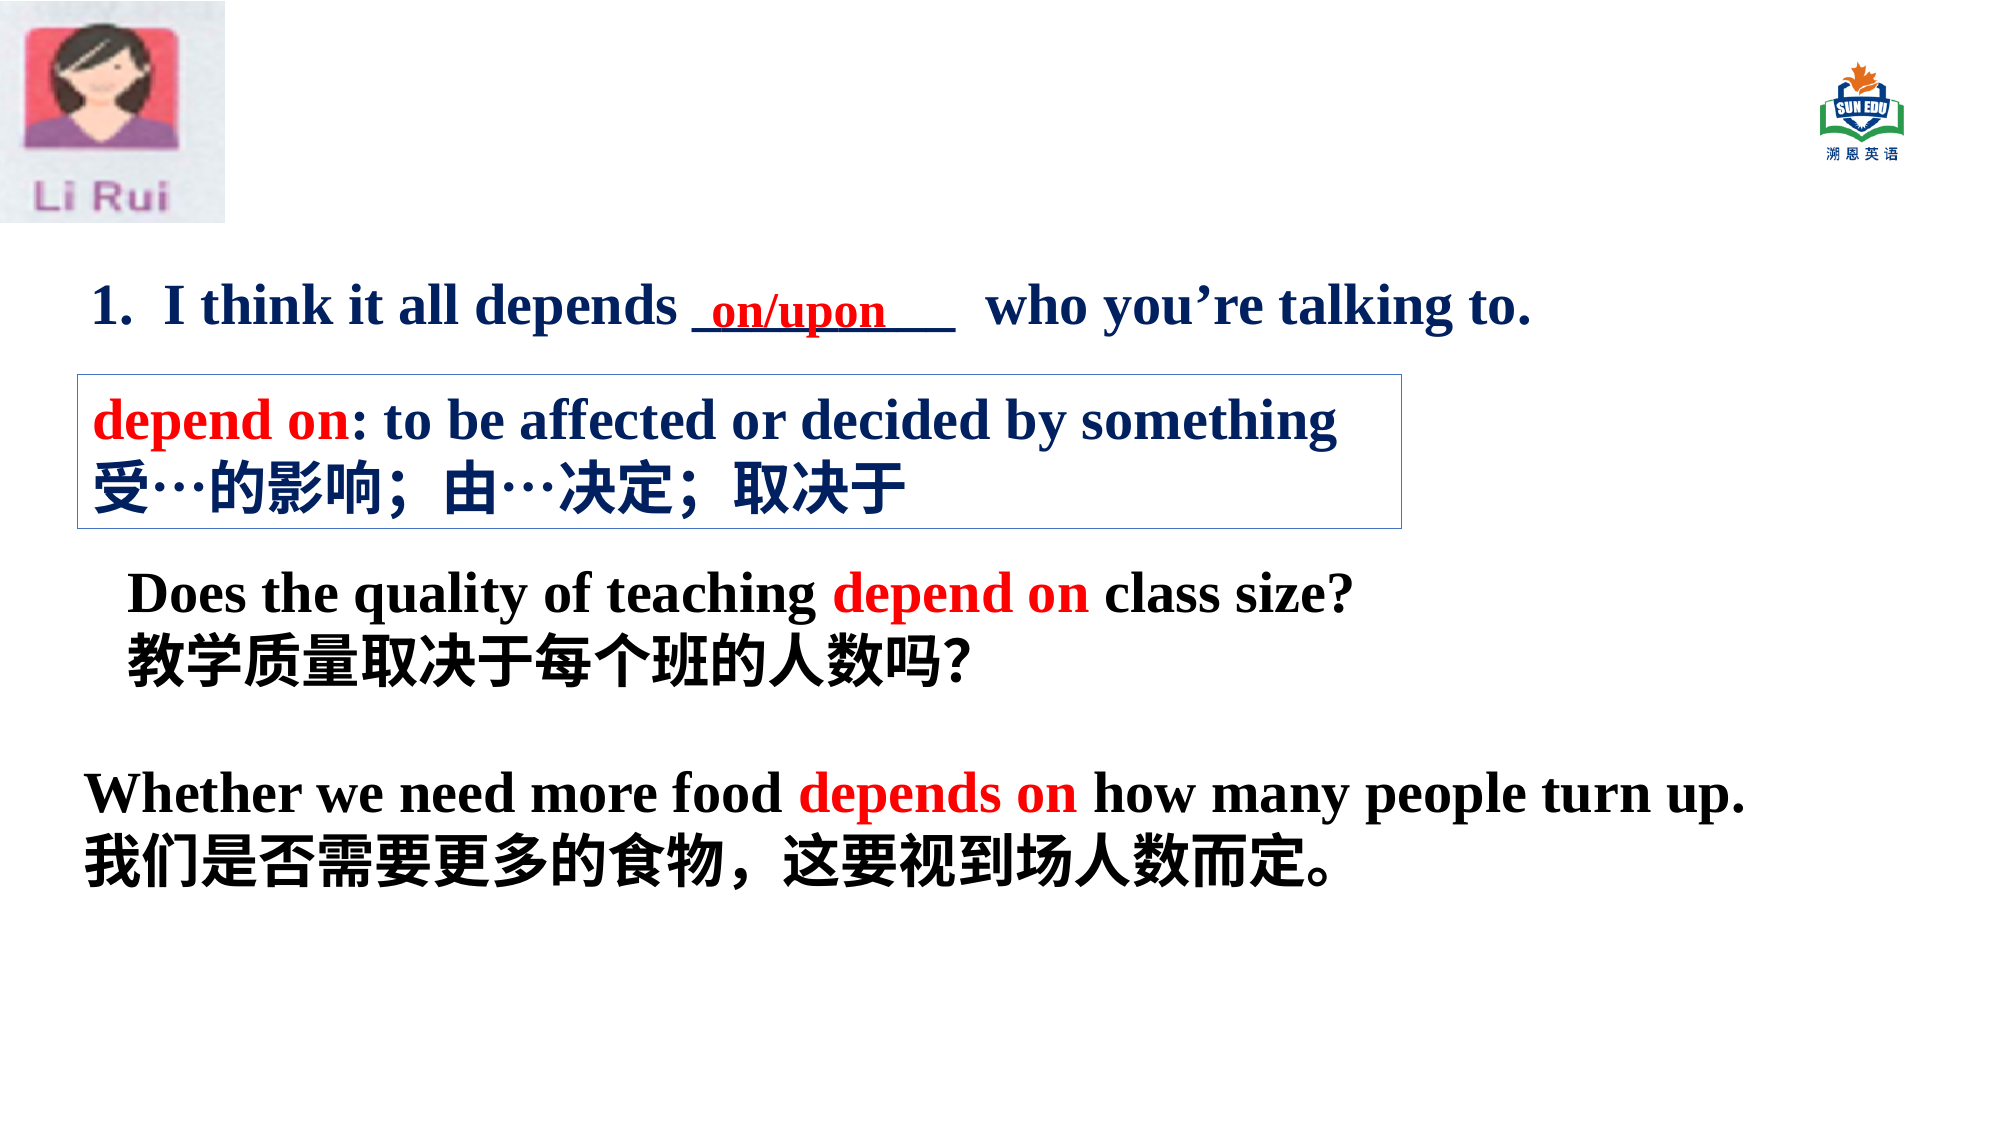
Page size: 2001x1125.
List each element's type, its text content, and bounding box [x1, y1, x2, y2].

text_box Whether we need more food depends on how many people turn up. 我们是否需要更多的食物，这要视到场人数而定。 [68, 746, 1890, 902]
text_box Does the quality of teaching depend on class size? 教学质量取决于每个班的人数吗？ [112, 547, 1467, 702]
text_box on/upon [696, 270, 951, 346]
text_box depend on: to be affected or decided by something 受…的影响；由…决定；取决于 [77, 374, 1402, 529]
picture [0, 1, 225, 223]
picture [1812, 59, 1913, 166]
text_box 1. I think it all depends _________ who you’re talking to. [75, 258, 1950, 344]
